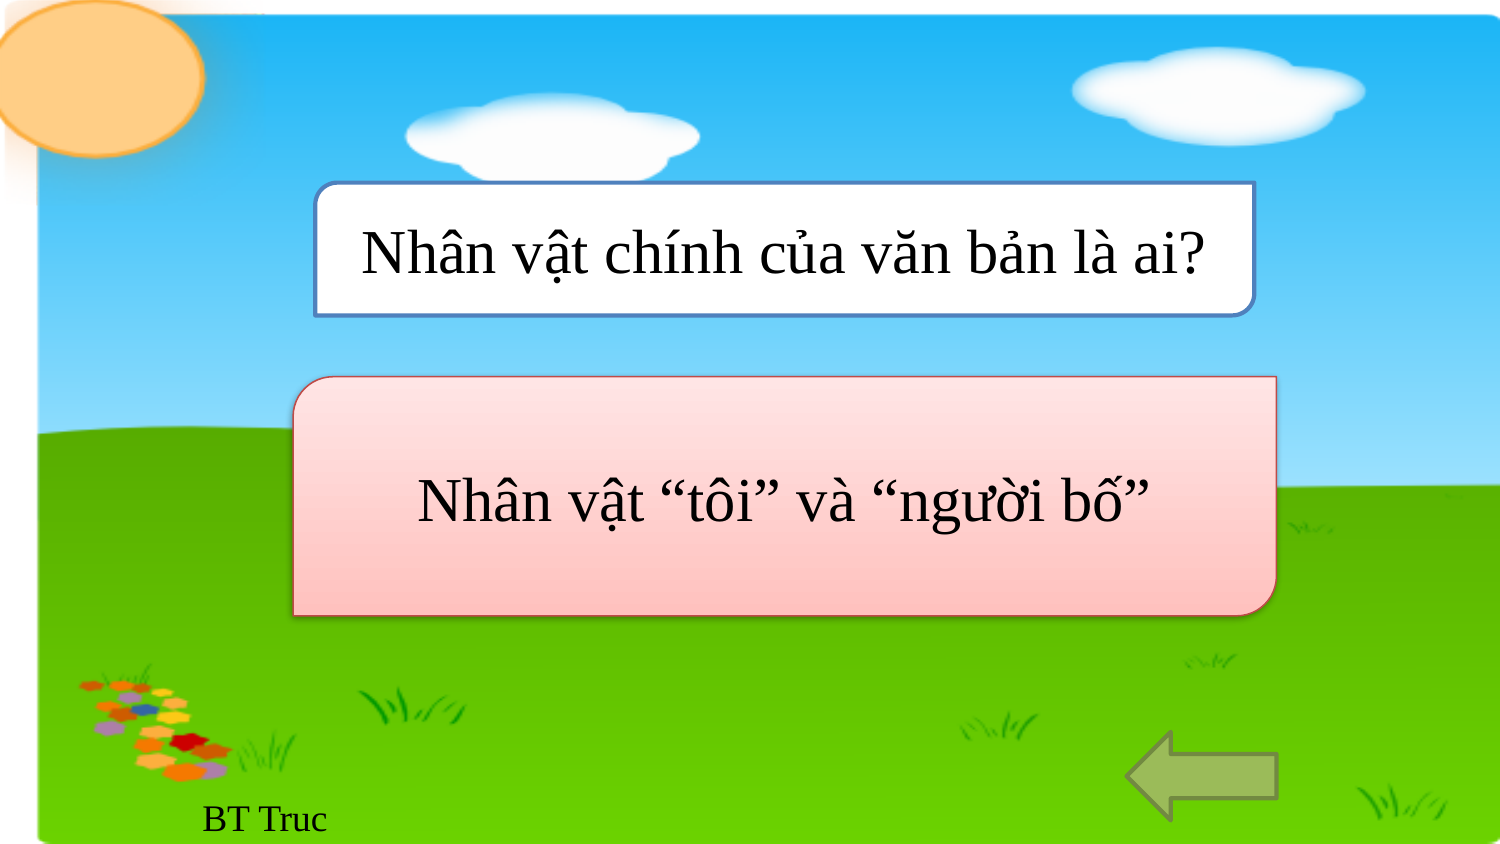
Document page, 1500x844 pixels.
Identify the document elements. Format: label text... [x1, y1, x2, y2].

text_box [1124, 729, 1279, 823]
picture [0, 0, 1500, 844]
text_box BT Truc [187, 786, 426, 844]
text_box Nhân vật “tôi” và “người bố” [292, 375, 1278, 617]
text_box Nhân vật chính của văn bản là ai? [313, 180, 1257, 318]
